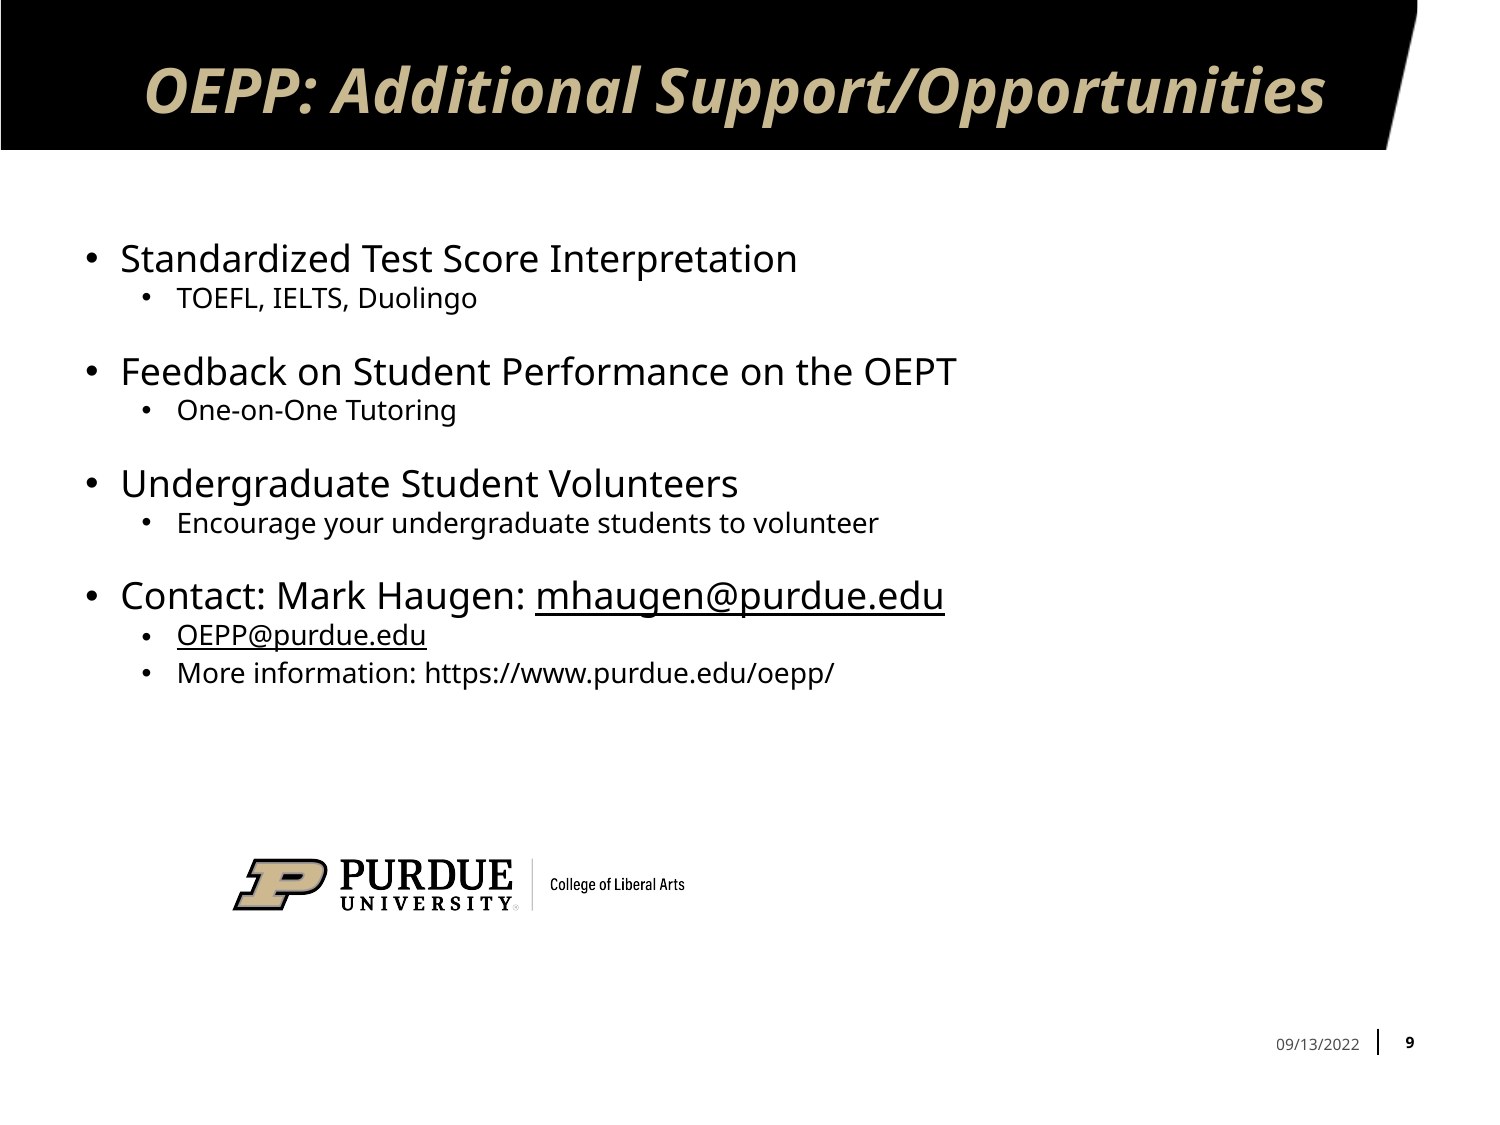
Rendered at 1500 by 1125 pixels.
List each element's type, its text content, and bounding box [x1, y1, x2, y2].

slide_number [1247, 1017, 1375, 1071]
picture [232, 856, 765, 914]
slide_number 9 [1380, 1013, 1441, 1074]
title OEPP: Additional Support/Opportunities [140, 57, 1443, 131]
text_box Standardized Test Score Interpretation TOEFL, IELTS, Duolingo Feedback on Student Performance on the OEPT One-on-One Tutoring Undergraduate Student Volunteers Encourage your undergraduate students to volunteer Contact: Mark Haugen: mhaugen@purdue.edu OEPP@purdue.edu More information: https://www.purdue.edu/oepp/ [74, 229, 1417, 729]
